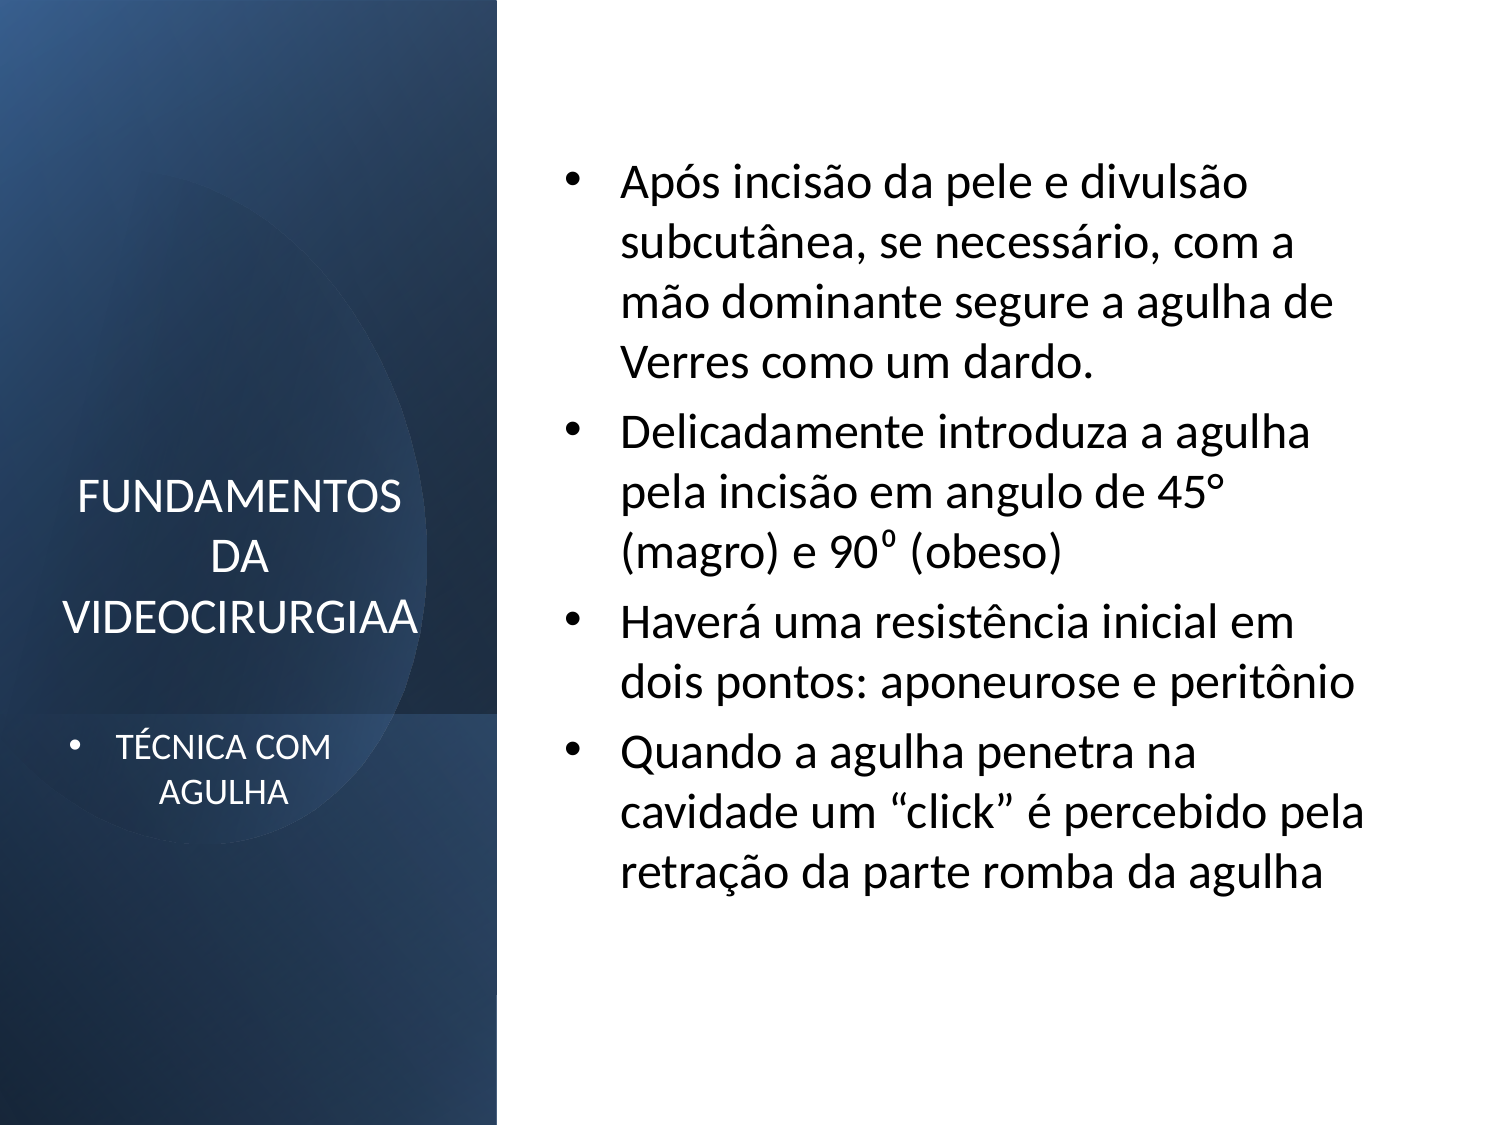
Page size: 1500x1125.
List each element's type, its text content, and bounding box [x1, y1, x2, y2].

title FUNDAMENTOS DA VIDEOCIRURGIAA [29, 96, 452, 652]
text_box [0, 0, 499, 1125]
list Após incisão da pele e divulsão subcutânea, se necessário, com a mão dominante segure a agulha de Verres como um dardo. Delicadamente introduza a agulha pela incisão em angulo de 45° (magro) e 90⁰ (obeso) Haverá uma resistência inicial em dois pontos: aponeurose e peritônio Quando a agulha penetra na cavidade um “click” é percebido pela retração da parte romba da agulha [549, 30, 1399, 1017]
text_box TÉCNICA COM AGULHA [0, 714, 402, 820]
text_box [499, 0, 1500, 1125]
